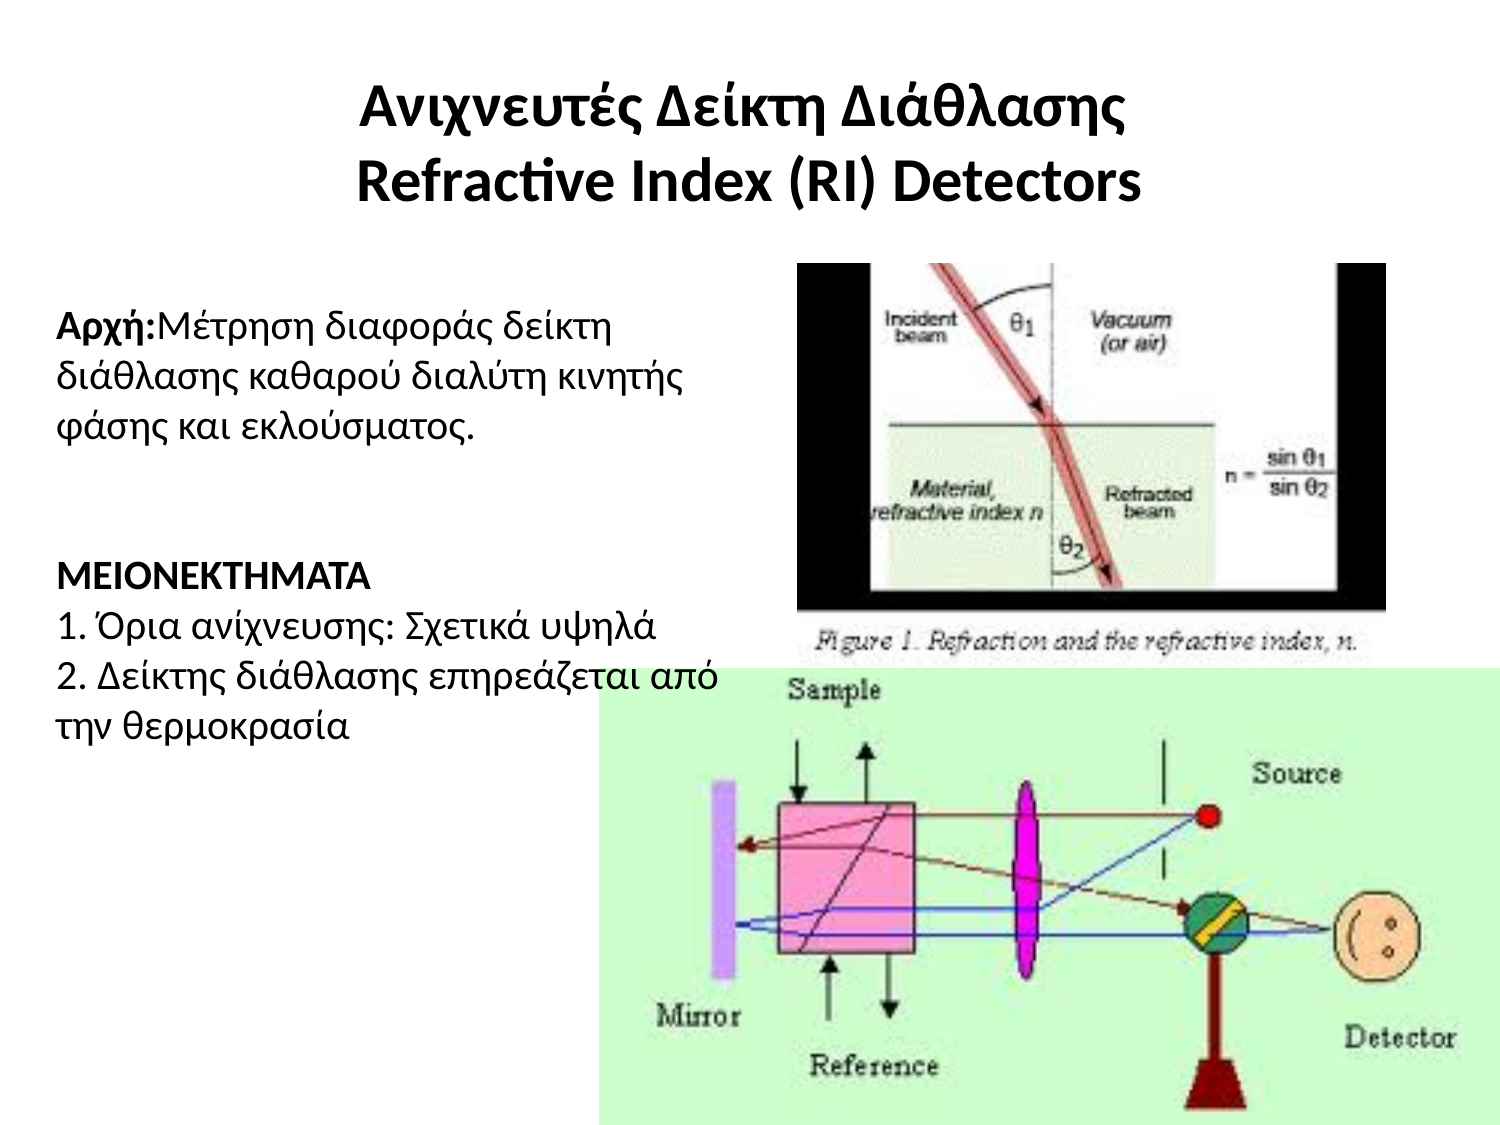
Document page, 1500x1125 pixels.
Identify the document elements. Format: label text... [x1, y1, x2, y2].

picture [598, 263, 1500, 1125]
title Ανιχνευτές Δείκτη Διάθλασης Refractive Index (RI) Detectors [75, 45, 1425, 233]
text_box Αρχή:Μέτρηση διαφοράς δείκτη διάθλασης καθαρού διαλύτη κινητής φάσης και εκλούσματος. MEIONEKTHMATA 1. Όρια ανίχνευσης: Σχετικά υψηλά 2. Δείκτης διάθλασης επηρεάζεται από την θερμοκρασία [41, 290, 750, 755]
